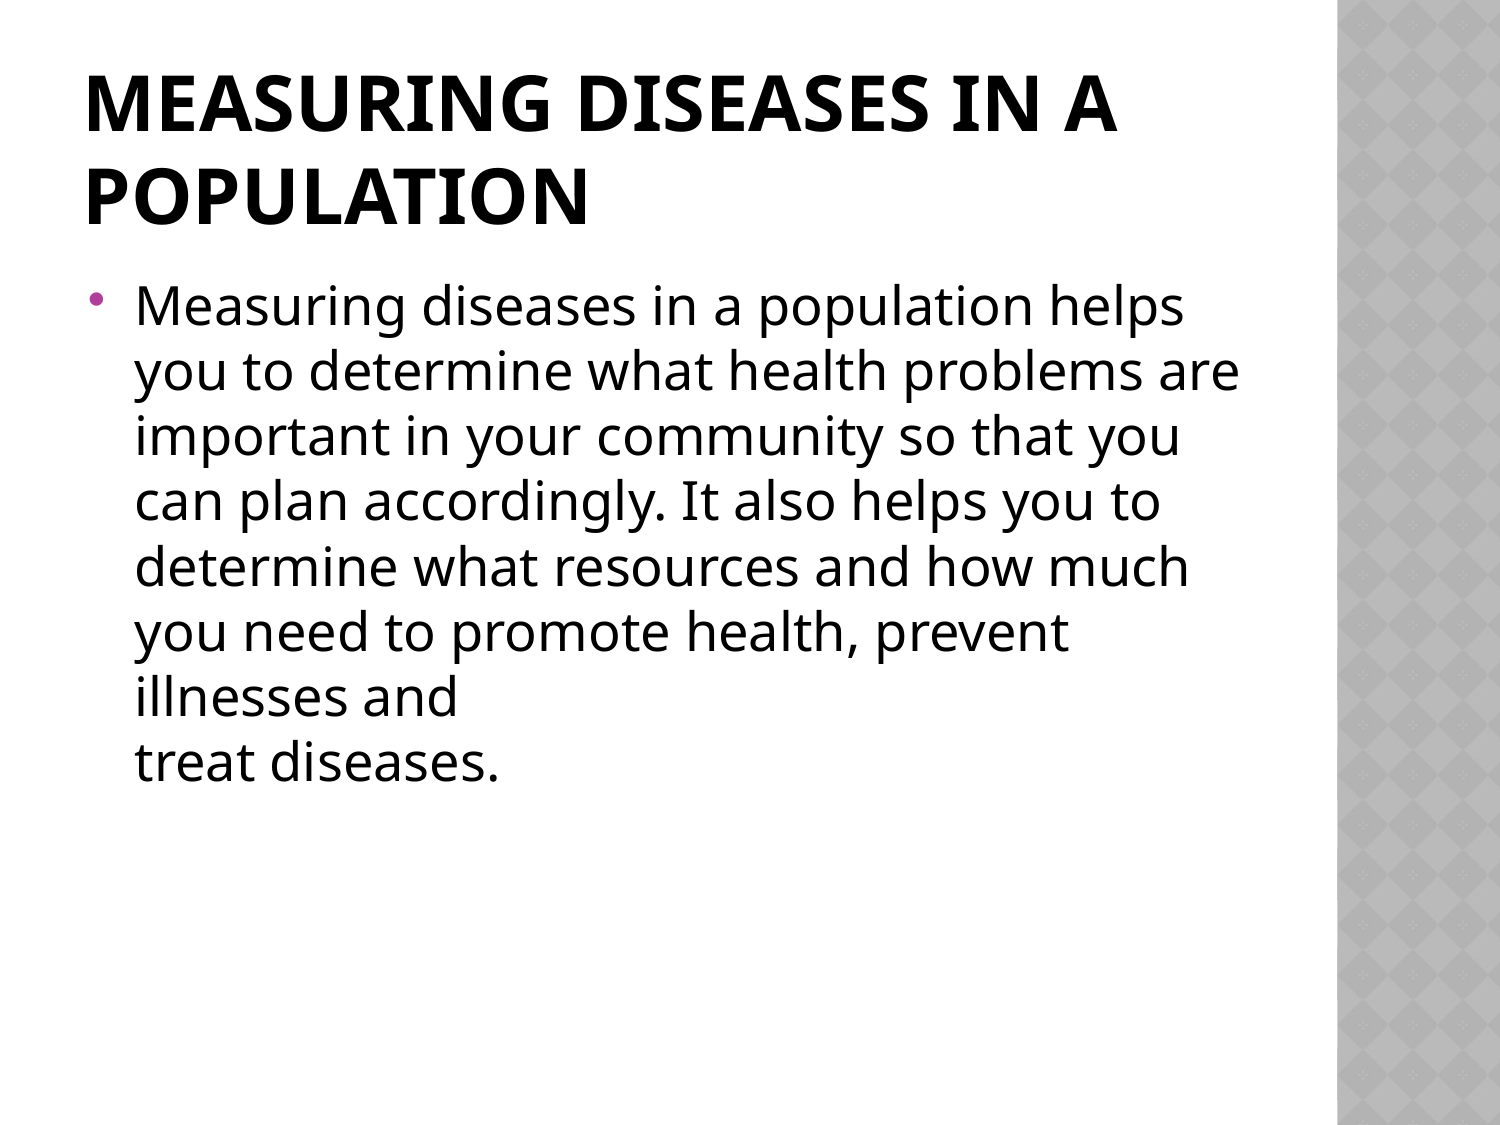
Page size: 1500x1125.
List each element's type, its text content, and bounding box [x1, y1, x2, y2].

list Measuring diseases in a population helps you to determine what health problems are important in your community so that you can plan accordingly. It also helps you to determine what resources and how much you need to promote health, prevent illnesses and treat diseases. [75, 264, 1263, 1059]
title Measuring Diseases in a Population [75, 52, 1263, 240]
